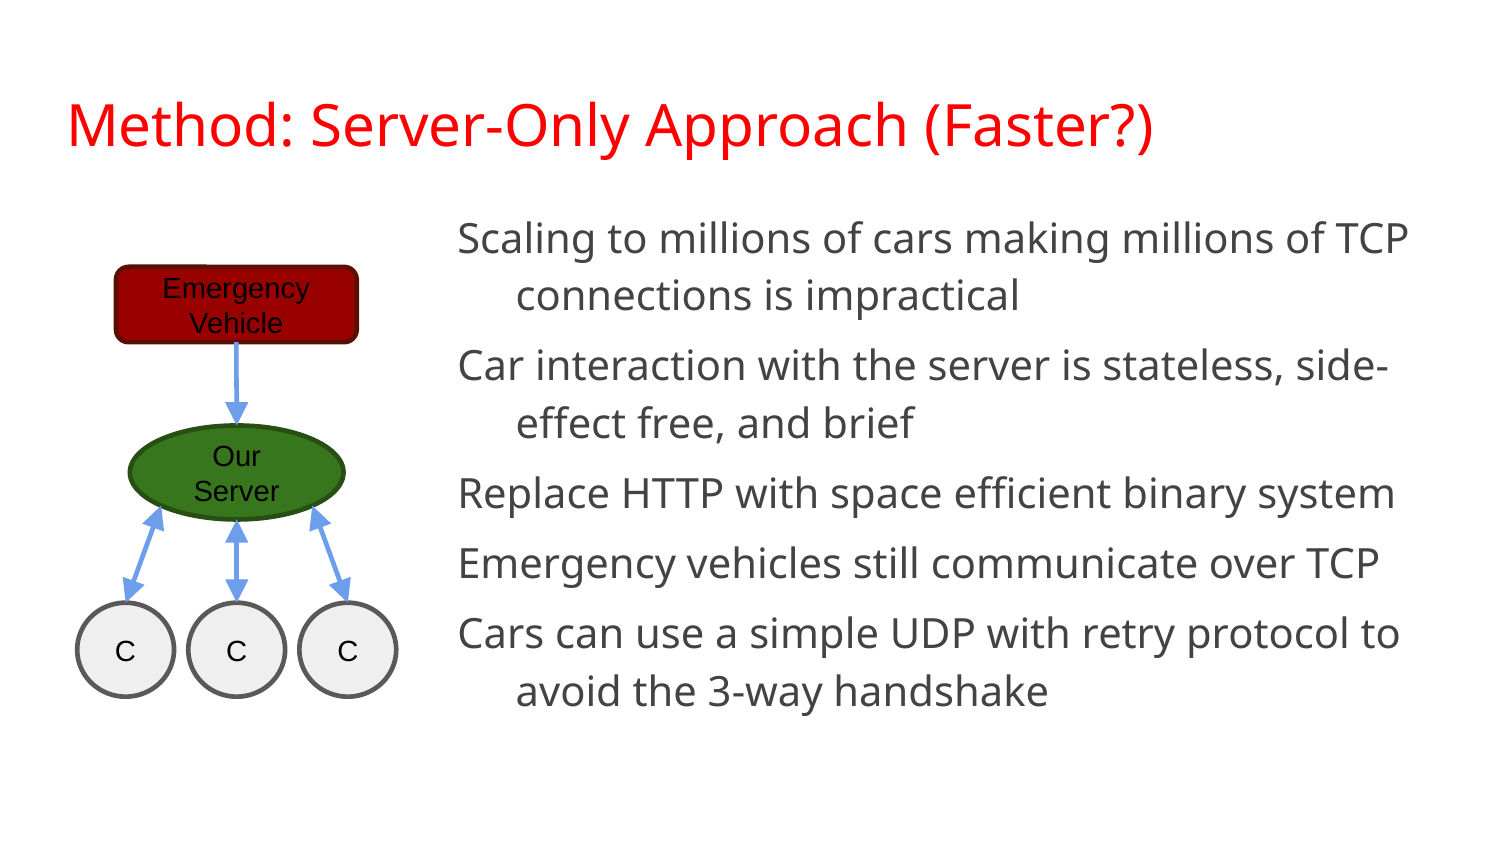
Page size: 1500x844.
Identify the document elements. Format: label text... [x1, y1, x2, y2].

title Method: Server-Only Approach (Faster?) [51, 72, 1449, 167]
list Scaling to millions of cars making millions of TCP connections is impractical Car interaction with the server is stateless, side-effect free, and brief Replace HTTP with space efficient binary system Emergency vehicles still communicate over TCP Cars can use a simple UDP with retry protocol to avoid the 3-way handshake [425, 189, 1467, 750]
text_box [76, 266, 397, 697]
